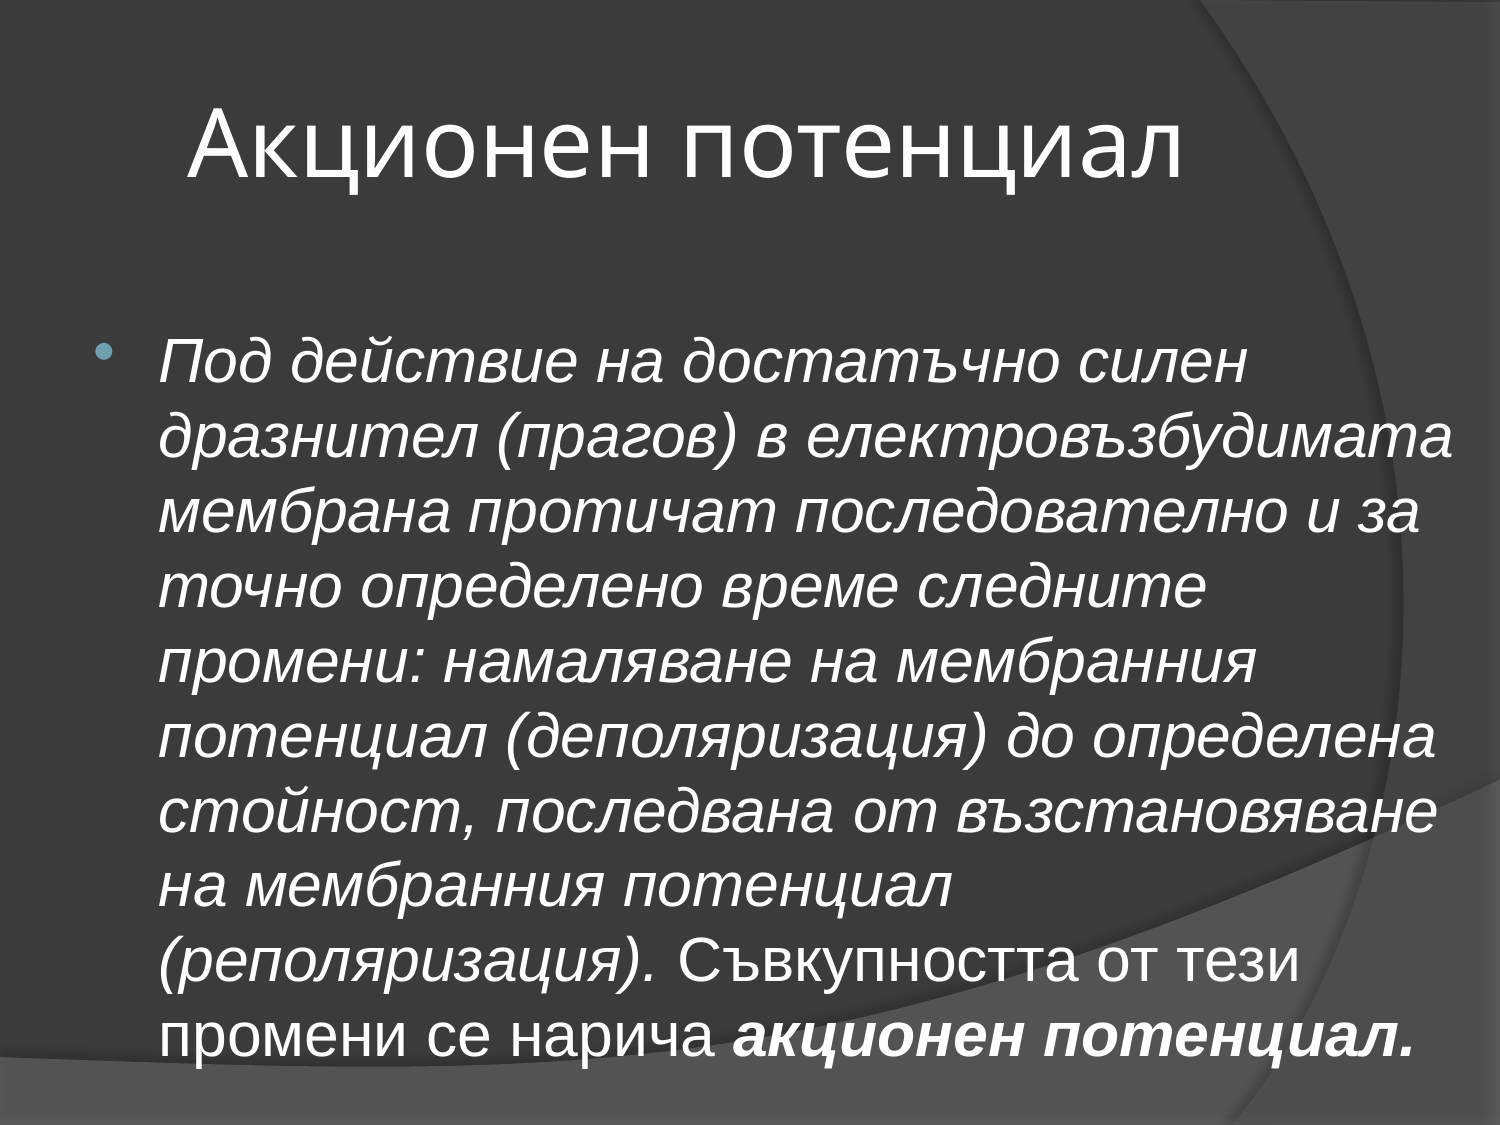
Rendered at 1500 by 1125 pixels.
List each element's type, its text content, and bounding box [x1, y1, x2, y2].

title Акционен потенциал [75, 45, 1300, 233]
list Под действие на достатъчно силен дразнител (прагов) в електровъзбудимата мембрана протичат последователно и за точно определено време следните промени: намаляване на мембранния потенциал (деполяризация) до определена стойност, последвана от възстановяване на мембранния потенциал (реполяризация). Съвкупността от тези промени се нарича акционен потенциал. [75, 312, 1471, 1083]
